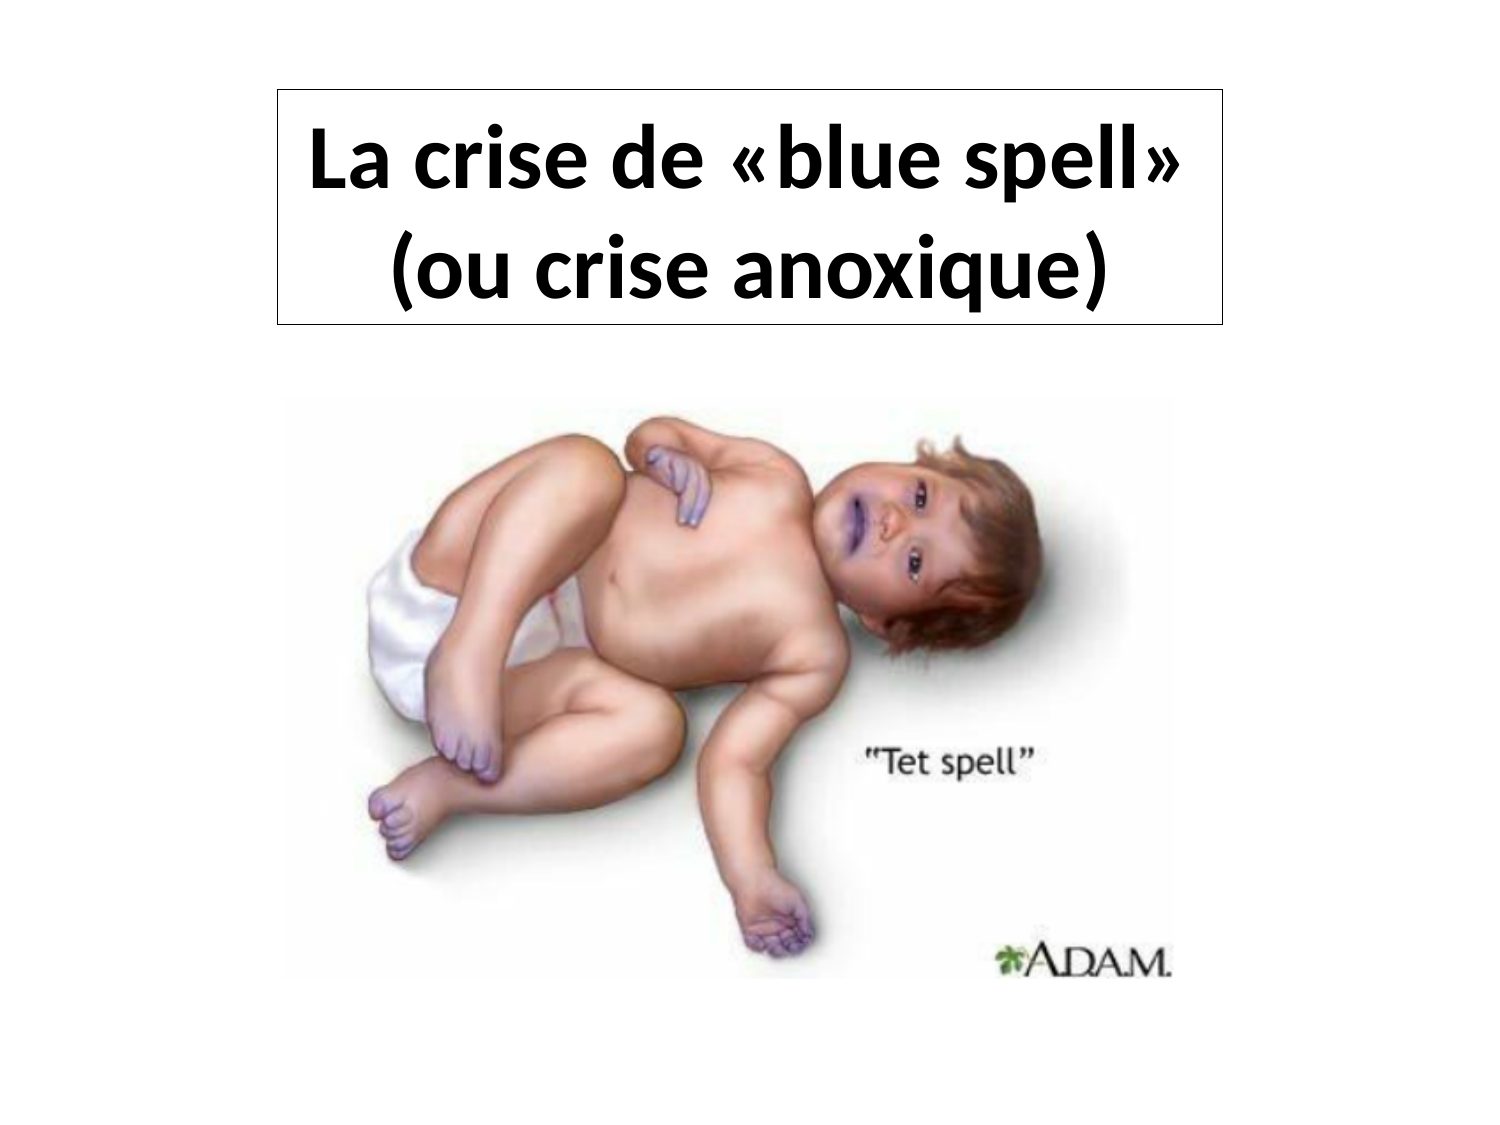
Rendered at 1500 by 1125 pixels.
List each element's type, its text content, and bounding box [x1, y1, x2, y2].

picture [277, 396, 1181, 1024]
text_box La crise de «blue spell» (ou crise anoxique) [277, 89, 1223, 325]
